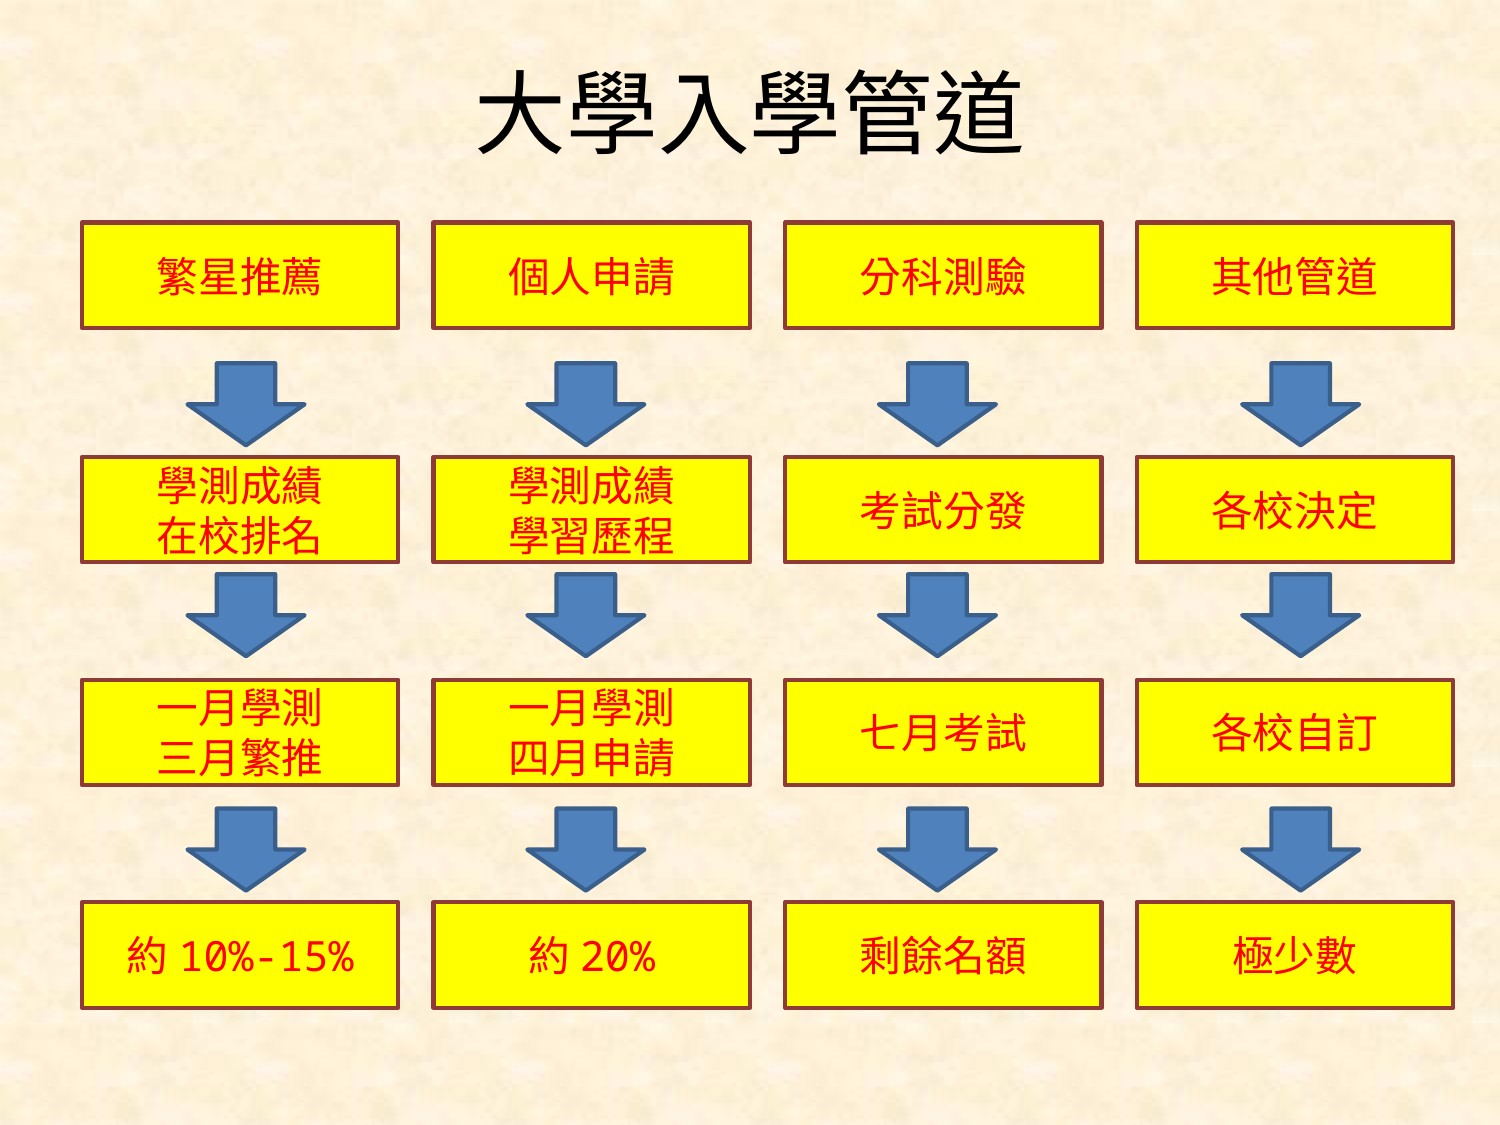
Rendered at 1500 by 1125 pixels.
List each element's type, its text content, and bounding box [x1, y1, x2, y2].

text_box [525, 806, 647, 893]
text_box 約20% [431, 900, 752, 1010]
text_box 其他管道 [1135, 220, 1455, 330]
text_box 考試分發 [783, 455, 1104, 564]
text_box [185, 806, 307, 893]
text_box 學測成績 在校排名 [80, 455, 400, 564]
text_box [876, 572, 999, 658]
text_box [1240, 572, 1362, 658]
title 大學入學管道 [75, 45, 1425, 176]
text_box 繁星推薦 [80, 220, 400, 330]
text_box 個人申請 [431, 220, 752, 330]
text_box [185, 572, 307, 658]
text_box 各校自訂 [1135, 678, 1455, 787]
picture [0, 0, 1500, 1125]
text_box 約10%-15% [80, 900, 400, 1010]
text_box 一月學測 三月繁推 [80, 678, 400, 787]
text_box [876, 361, 999, 448]
text_box 極少數 [1135, 900, 1455, 1010]
text_box [876, 806, 999, 893]
text_box 一月學測 四月申請 [431, 678, 752, 787]
text_box 分科測驗 [783, 220, 1104, 330]
text_box 剩餘名額 [783, 900, 1104, 1010]
text_box [525, 572, 647, 658]
text_box 七月考試 [783, 678, 1104, 787]
text_box [1240, 806, 1362, 893]
text_box [185, 361, 307, 448]
text_box [1240, 361, 1362, 448]
text_box [525, 361, 647, 448]
text_box 學測成績 學習歷程 [431, 455, 752, 564]
text_box 各校決定 [1135, 455, 1455, 564]
